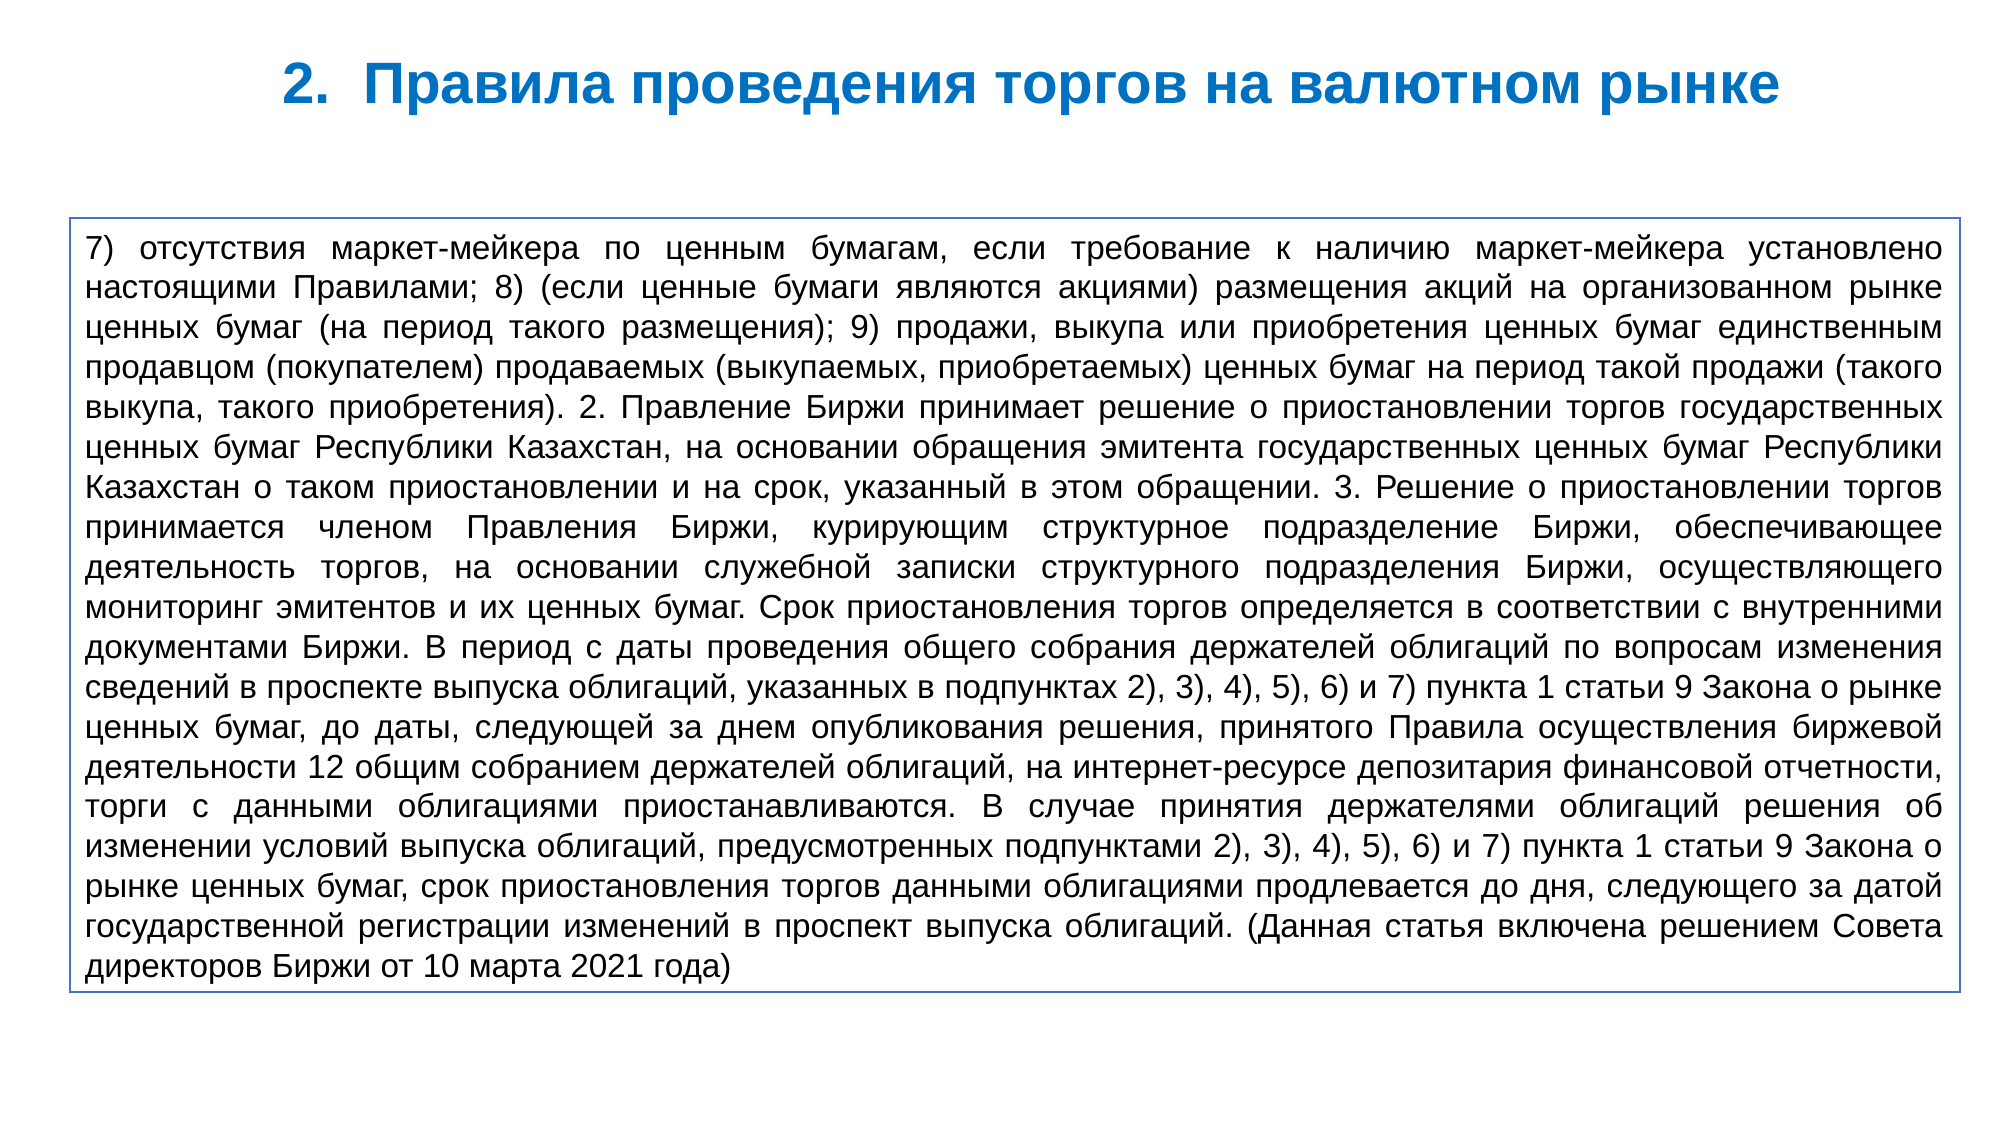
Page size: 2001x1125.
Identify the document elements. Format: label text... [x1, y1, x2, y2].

text_box 7) отсутствия маркет-мейкера по ценным бумагам, если требование к наличию маркет-мейкера установлено настоящими Правилами; 8) (если ценные бумаги являются акциями) размещения акций на организованном рынке ценных бумаг (на период такого размещения); 9) продажи, выкупа или приобретения ценных бумаг единственным продавцом (покупателем) продаваемых (выкупаемых, приобретаемых) ценных бумаг на период такой продажи (такого выкупа, такого приобретения). 2. Правление Биржи принимает решение о приостановлении торгов государственных ценных бумаг Республики Казахстан, на основании обращения эмитента государственных ценных бумаг Республики Казахстан о таком приостановлении и на срок, указанный в этом обращении. 3. Решение о приостановлении торгов принимается членом Правления Биржи, курирующим структурное подразделение Биржи, обеспечивающее деятельность торгов, на основании служебной записки структурного подразделения Биржи, осуществляющего мониторинг эмитентов и их ценных бумаг. Срок приостановления торгов определяется в соответствии с внутренними документами Биржи. В период с даты проведения общего собрания держателей облигаций по вопросам изменения сведений в проспекте выпуска облигаций, указанных в подпунктах 2), 3), 4), 5), 6) и 7) пункта 1 статьи 9 Закона о рынке ценных бумаг, до даты, следующей за днем опубликования решения, принятого Правила осуществления биржевой деятельности 12 общим собранием держателей облигаций, на интернет-ресурсе депозитария финансовой отчетности, торги с данными облигациями приостанавливаются. В случае принятия держателями облигаций решения об изменении условий выпуска облигаций, предусмотренных подпунктами 2), 3), 4), 5), 6) и 7) пункта 1 статьи 9 Закона о рынке ценных бумаг, срок приостановления торгов данными облигациями продлевается до дня, следующего за датой государственной регистрации изменений в проспект выпуска облигаций. (Данная статья включена решением Совета директоров Биржи от 10 марта 2021 года) [69, 217, 1961, 993]
text_box 2. Правила проведения торгов на валютном рынке [223, 38, 1841, 123]
